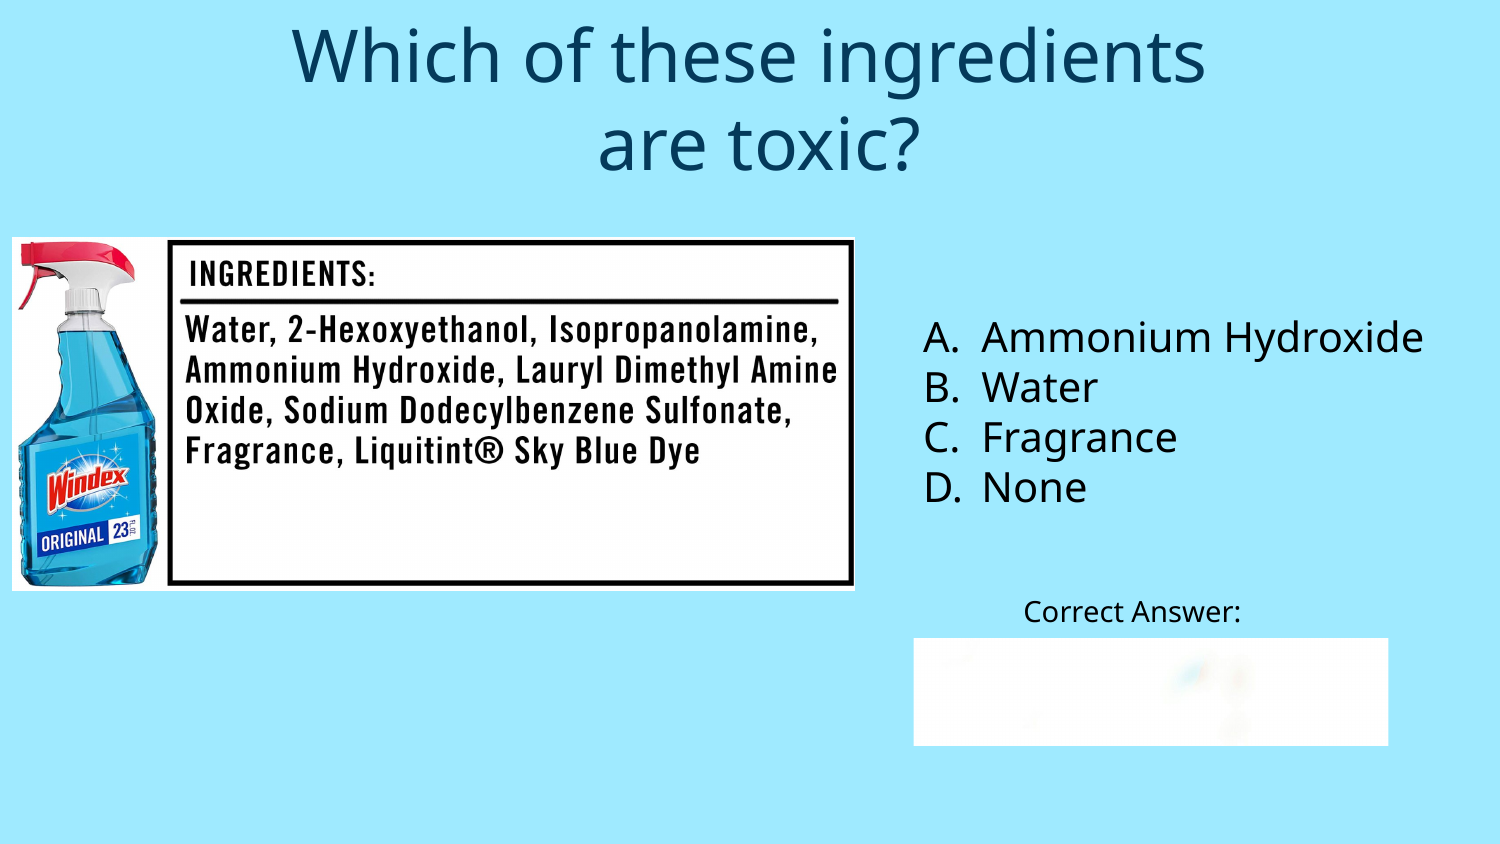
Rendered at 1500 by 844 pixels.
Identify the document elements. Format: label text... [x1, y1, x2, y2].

text_box Ammonium Hydroxide Water Fragrance None [891, 245, 1500, 526]
picture [12, 237, 855, 592]
text_box Correct Answer: [1008, 578, 1452, 644]
picture [913, 638, 1389, 747]
title Which of these ingredients are toxic? [0, 72, 1500, 201]
